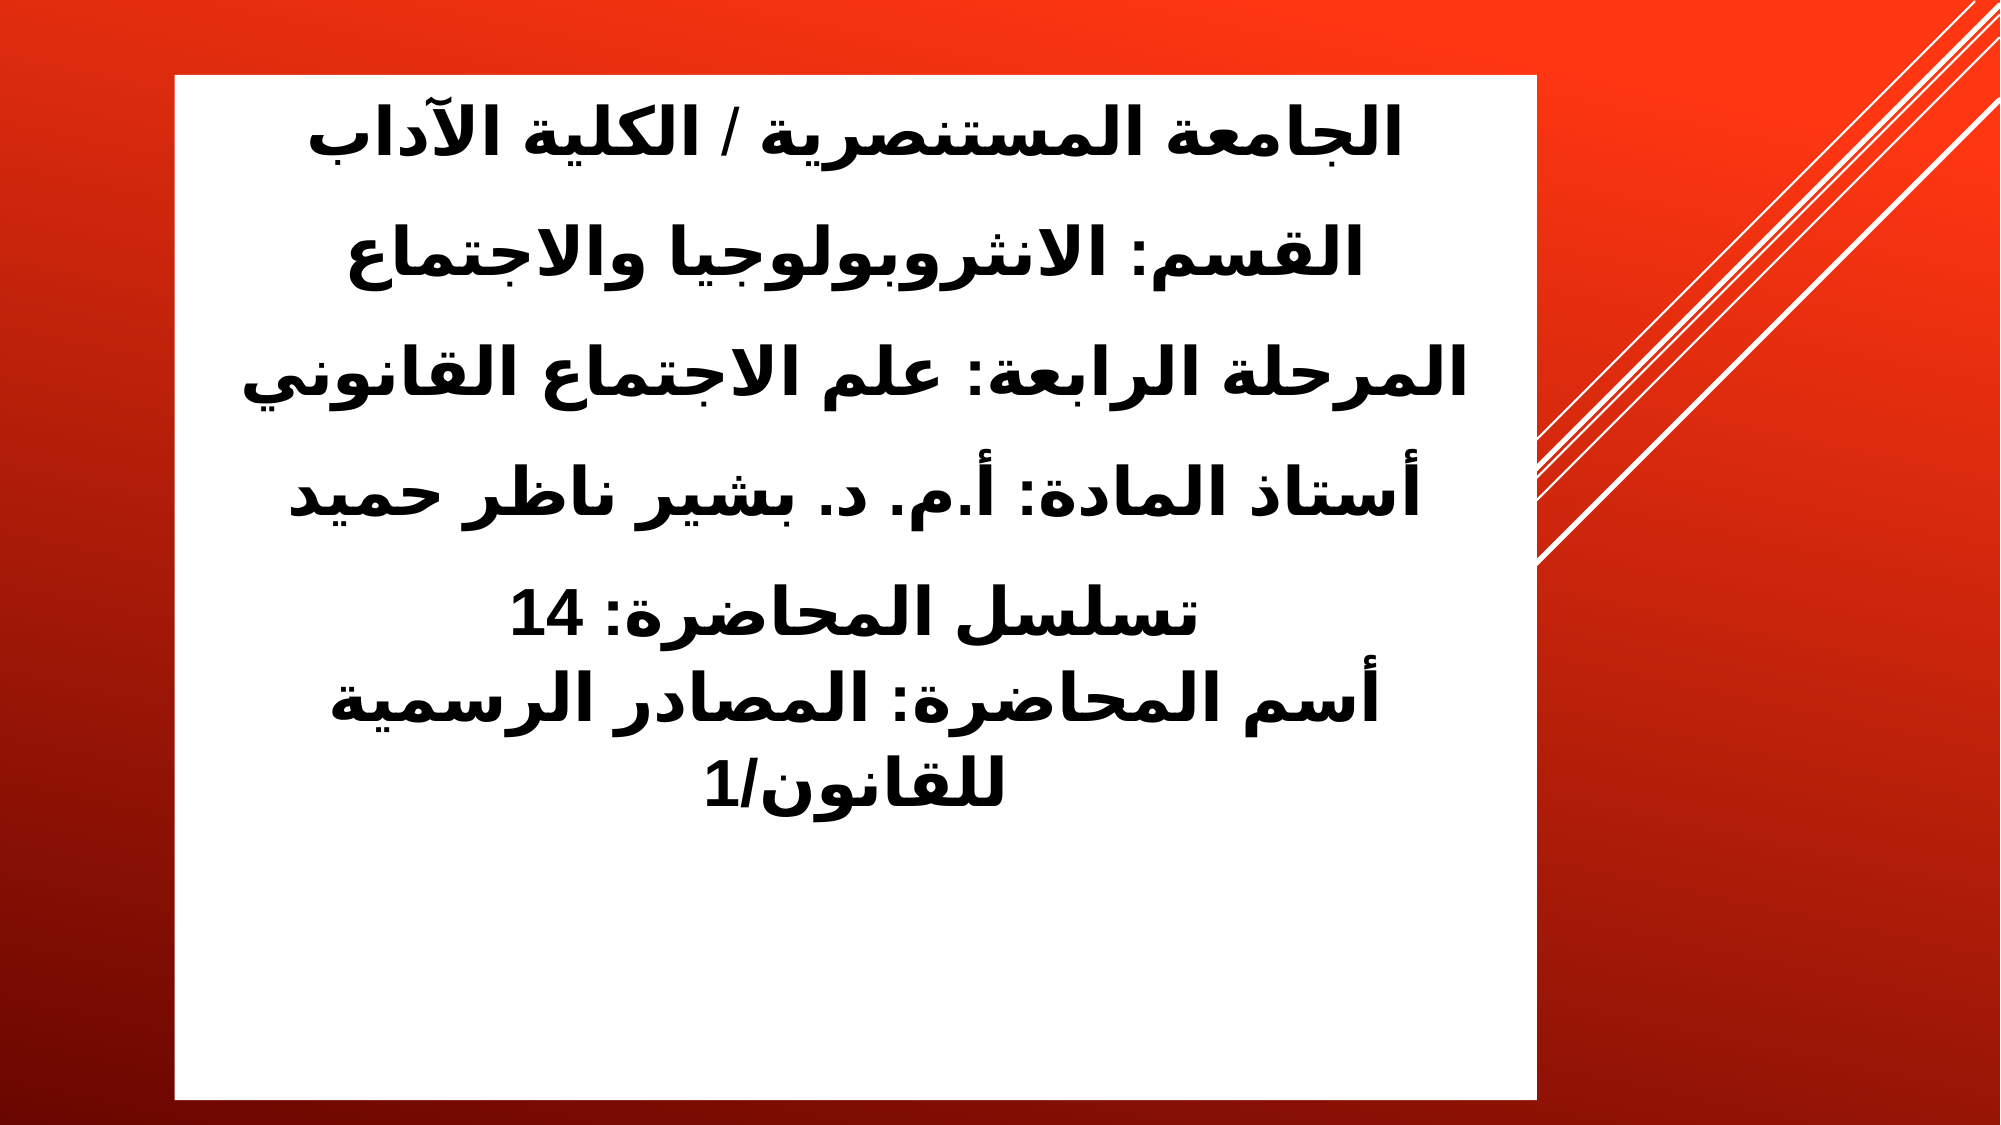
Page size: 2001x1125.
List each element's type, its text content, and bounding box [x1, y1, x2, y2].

text_box الجامعة المستنصرية / الكلية الآداب القسم: الانثروبولوجيا والاجتماع المرحلة الرابعة: علم الاجتماع القانوني أستاذ المادة: أ.م. د. بشير ناظر حميد تسلسل المحاضرة: 14 أسم المحاضرة: المصادر الرسمية للقانون/1 [173, 74, 1538, 1101]
